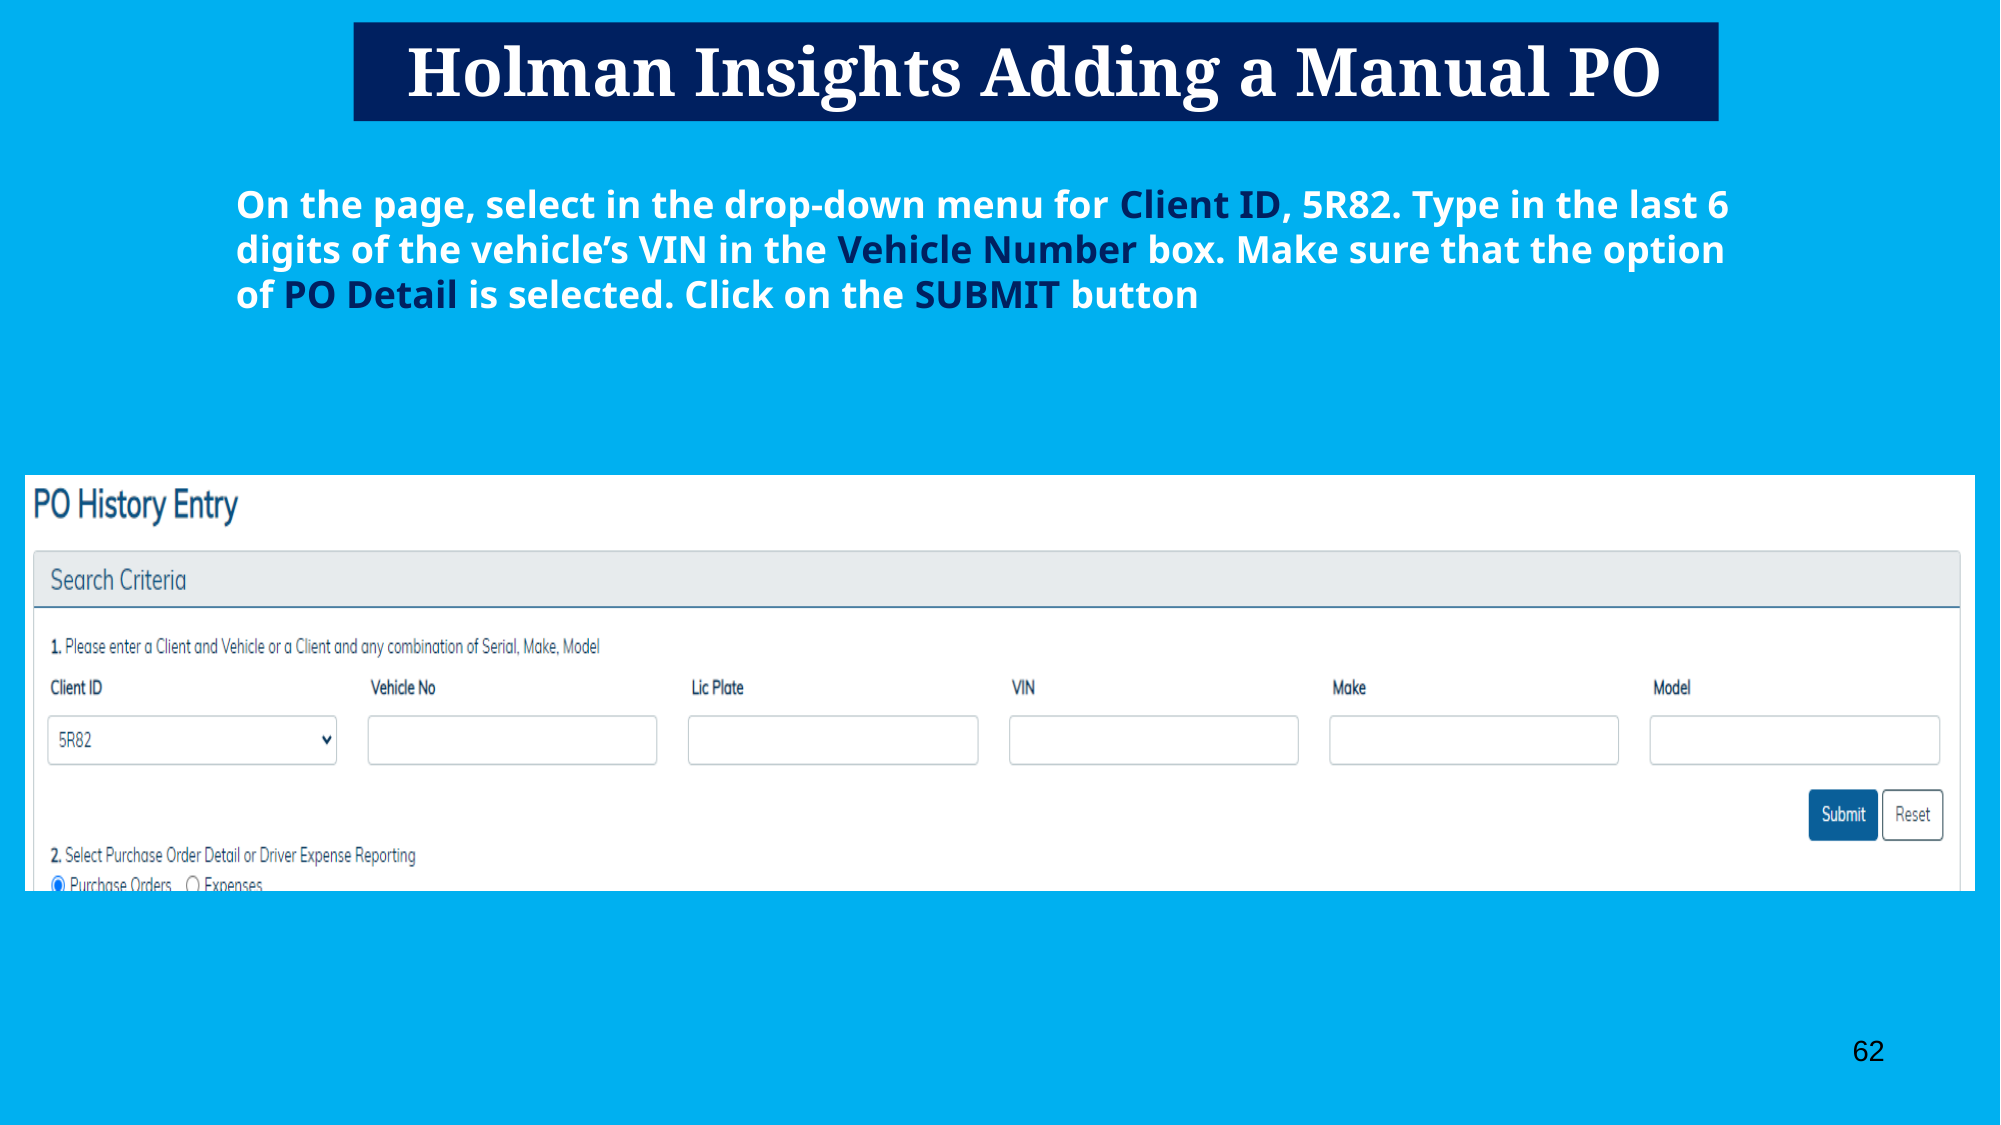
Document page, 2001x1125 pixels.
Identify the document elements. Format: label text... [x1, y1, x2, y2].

title Holman Insights Adding a Manual PO [353, 22, 1719, 122]
subtitle On the page, select in the drop-down menu for Client ID, 5R82. Type in the last 6 digits of the vehicle’s VIN in the Vehicle Number box. Make sure that the option of PO Detail is selected. Click on the SUBMIT button [145, 173, 1773, 475]
slide_number 62 [1433, 1024, 1900, 1103]
picture [26, 476, 1974, 890]
